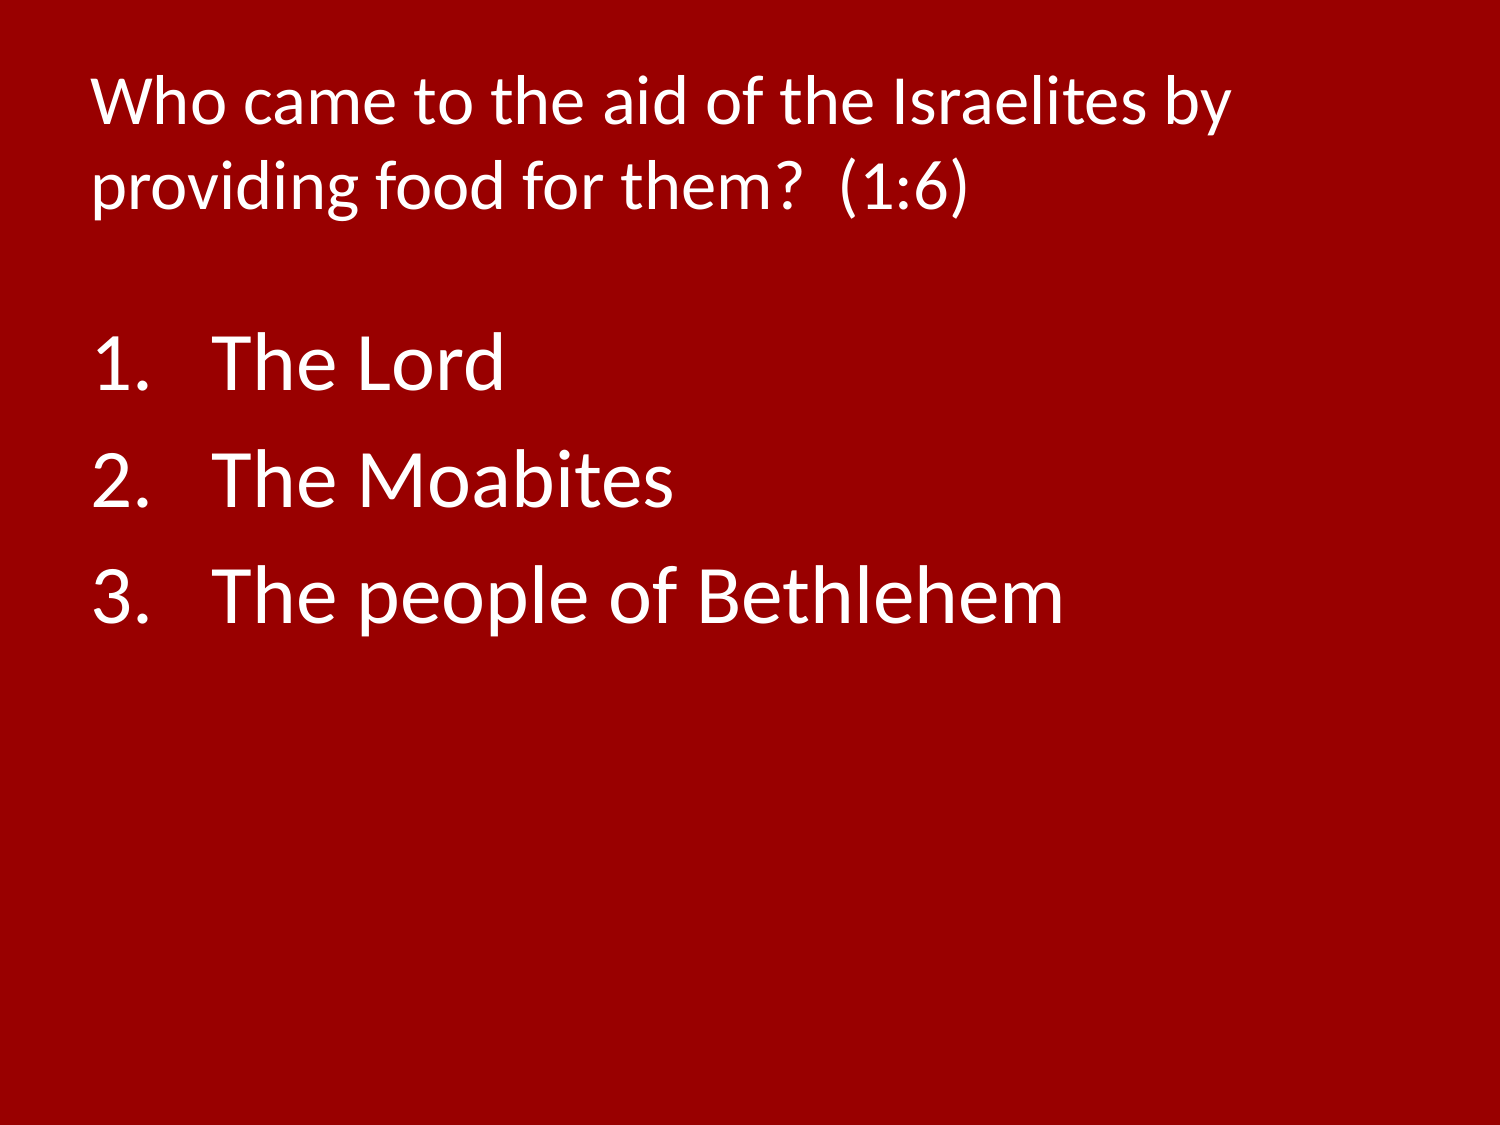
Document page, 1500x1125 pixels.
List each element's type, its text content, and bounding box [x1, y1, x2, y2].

list The Lord The Moabites The people of Bethlehem [75, 299, 1425, 1005]
title Who came to the aid of the Israelites by providing food for them? (1:6) [75, 45, 1425, 233]
